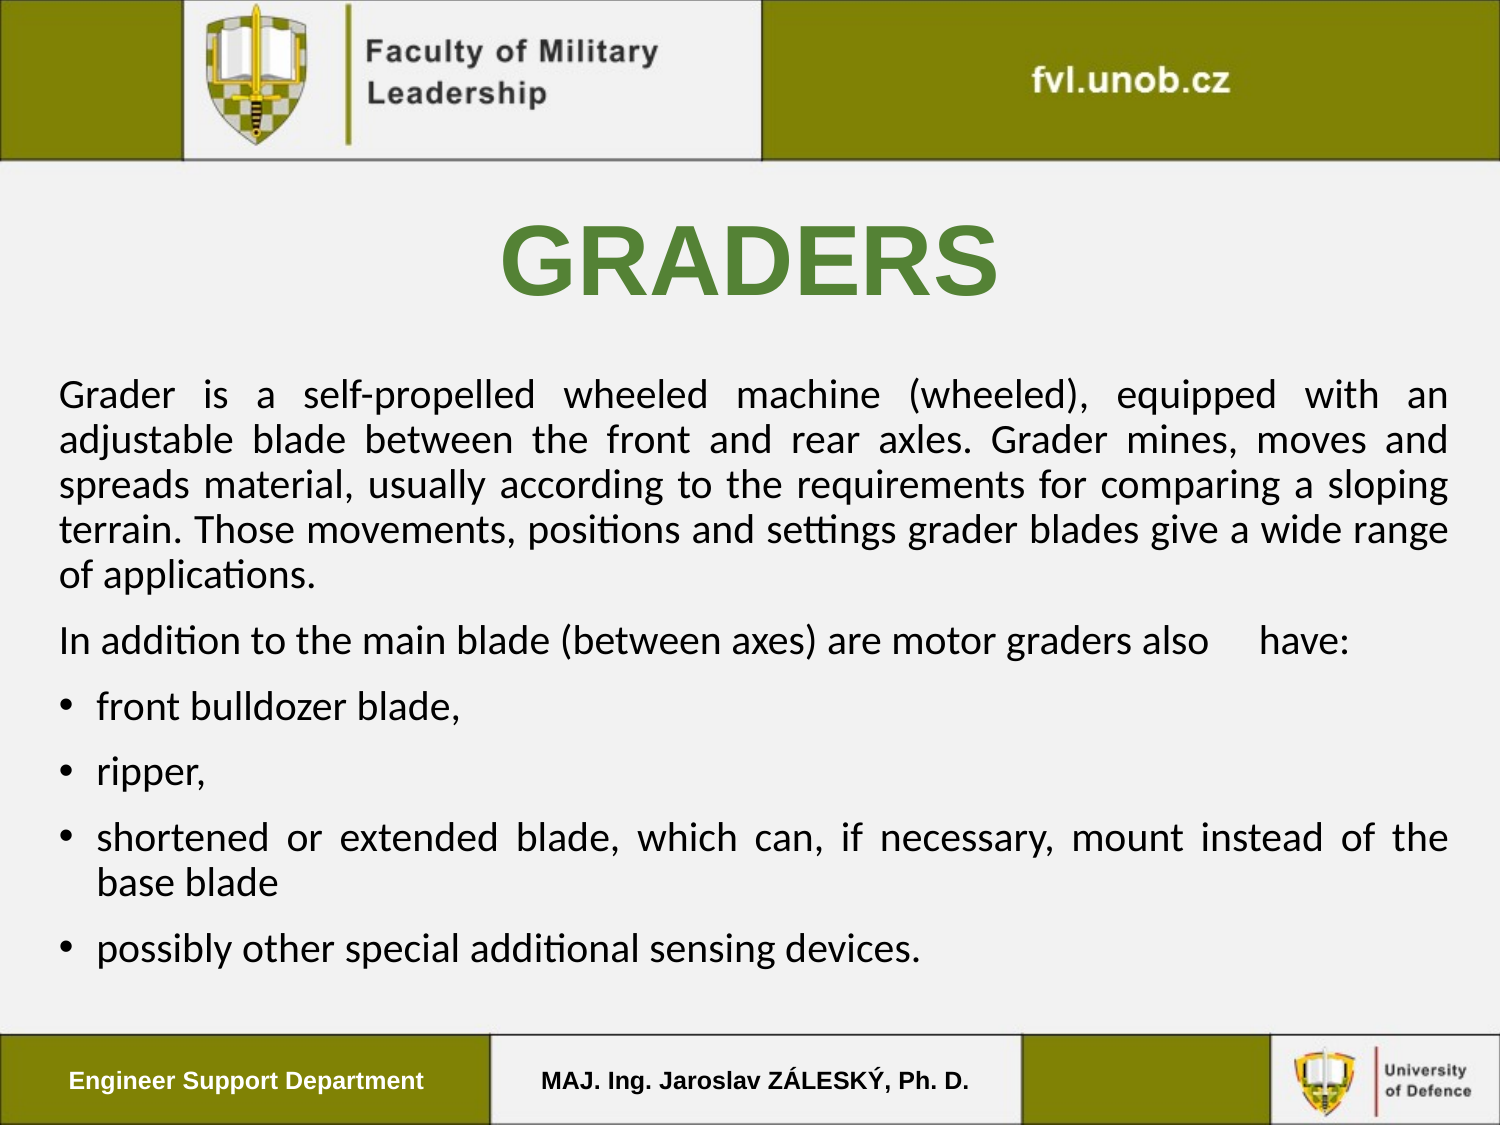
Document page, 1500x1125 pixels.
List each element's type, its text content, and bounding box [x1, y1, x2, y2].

picture [0, 351, 1500, 1125]
list Grader is a self-propelled wheeled machine (wheeled), equipped with an adjustable blade between the front and rear axles. Grader mines, moves and spreads material, usually according to the requirements for comparing a sloping terrain. Those movements, positions and settings grader blades give a wide range of applications. In addition to the main blade (between axes) are motor graders also have: front bulldozer blade, ripper, shortened or extended blade, which can, if necessary, mount instead of the base blade possibly other special additional sensing devices. [43, 364, 1465, 984]
picture [0, 0, 1500, 176]
footer MAJ. Ing. Jaroslav ZÁLESKÝ, Ph. D. [491, 1035, 1021, 1125]
title graders [0, 176, 1500, 351]
slide_number Engineer Support Department [0, 1033, 493, 1125]
